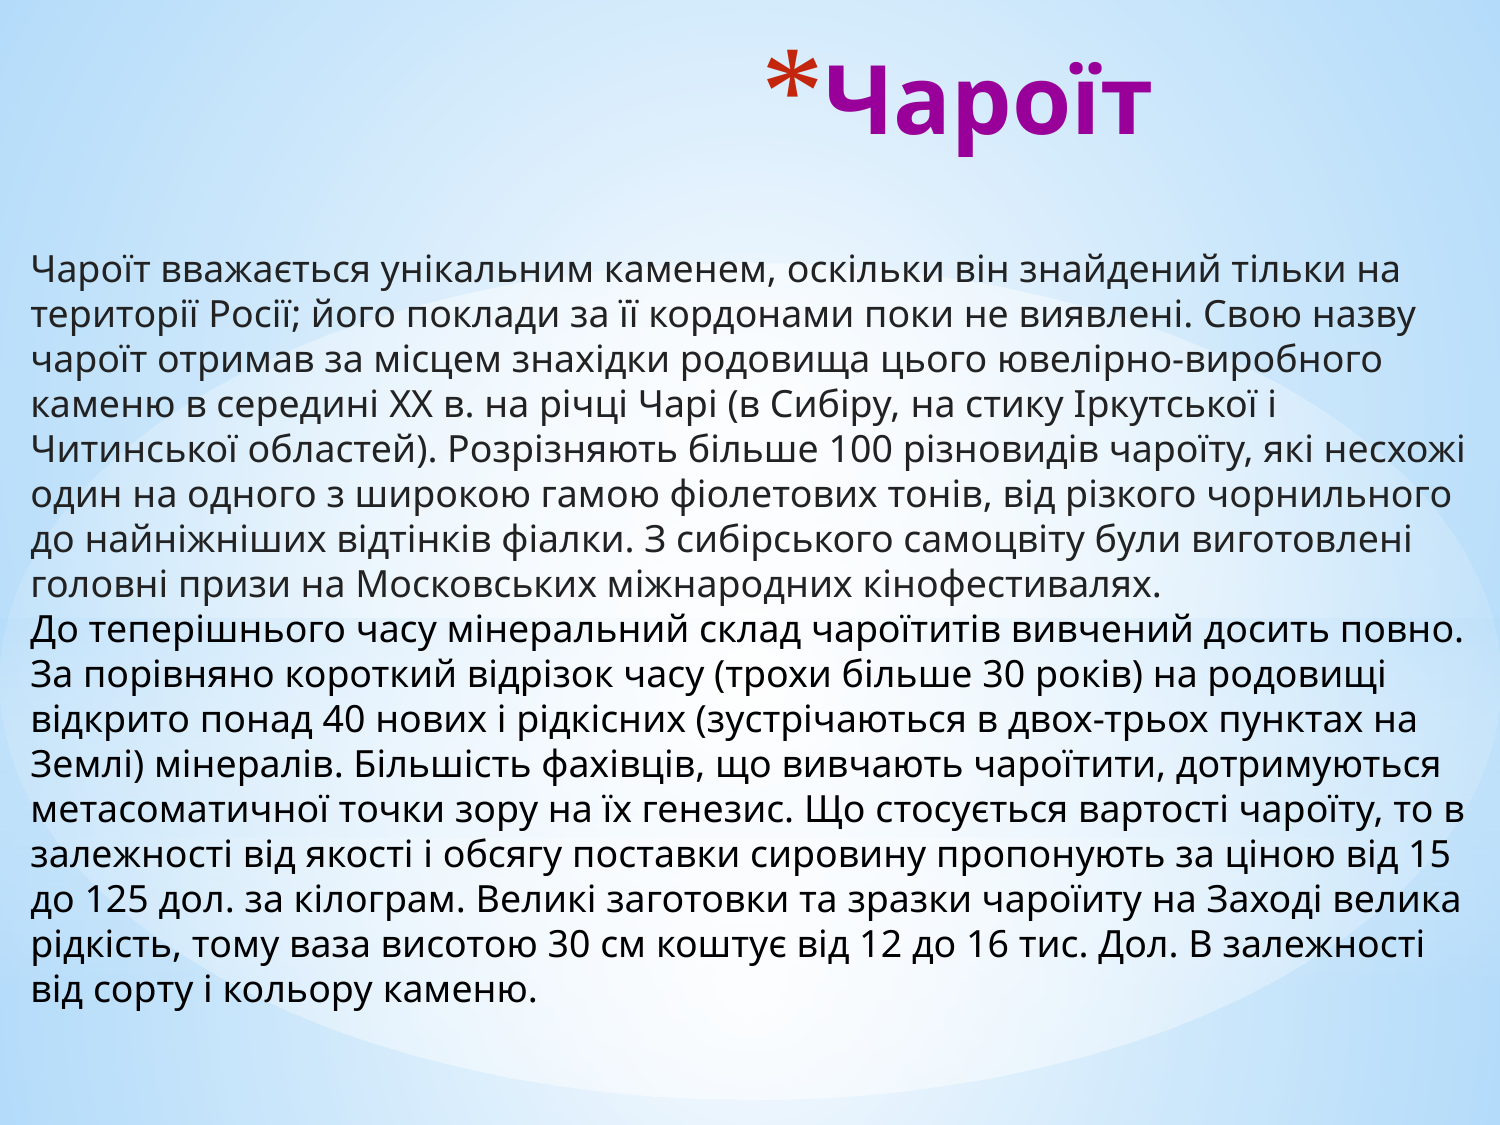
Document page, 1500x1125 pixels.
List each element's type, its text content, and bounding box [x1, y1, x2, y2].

title Чароїт [100, 30, 1169, 173]
text_box Чароїт вважається унікальним каменем, оскільки він знайдений тільки на території Росії; його поклади за її кордонами поки не виявлені. Свою назву чароїт отримав за місцем знахідки родовища цього ювелірно-виробного каменю в середині XX в. на річці Чарі (в Сибіру, ​​на стику Іркутської і Читинської областей). Розрізняють більше 100 різновидів чароїту, які несхожі один на одного з широкою гамою фіолетових тонів, від різкого чорнильного до найніжніших відтінків фіалки. З сибірського самоцвіту були виготовлені головні призи на Московських міжнародних кінофестивалях. До теперішнього часу мінеральний склад чароїтитів вивчений досить повно. За порівняно короткий відрізок часу (трохи більше 30 років) на родовищі відкрито понад 40 нових і рідкісних (зустрічаються в двох-трьох пунктах на Землі) мінералів. Більшість фахівців, що вивчають чароїтити, дотримуються метасоматичної точки зору на їх генезис. Що стосується вартості чароїту, то в залежності від якості і обсягу поставки сировину пропонують за ціною від 15 до 125 дол. за кілограм. Великі заготовки та зразки чароїиту на Заході велика рідкість, тому ваза висотою 30 см коштує від 12 до 16 тис. Дол. В залежності від сорту і кольору каменю. [15, 192, 1487, 1018]
